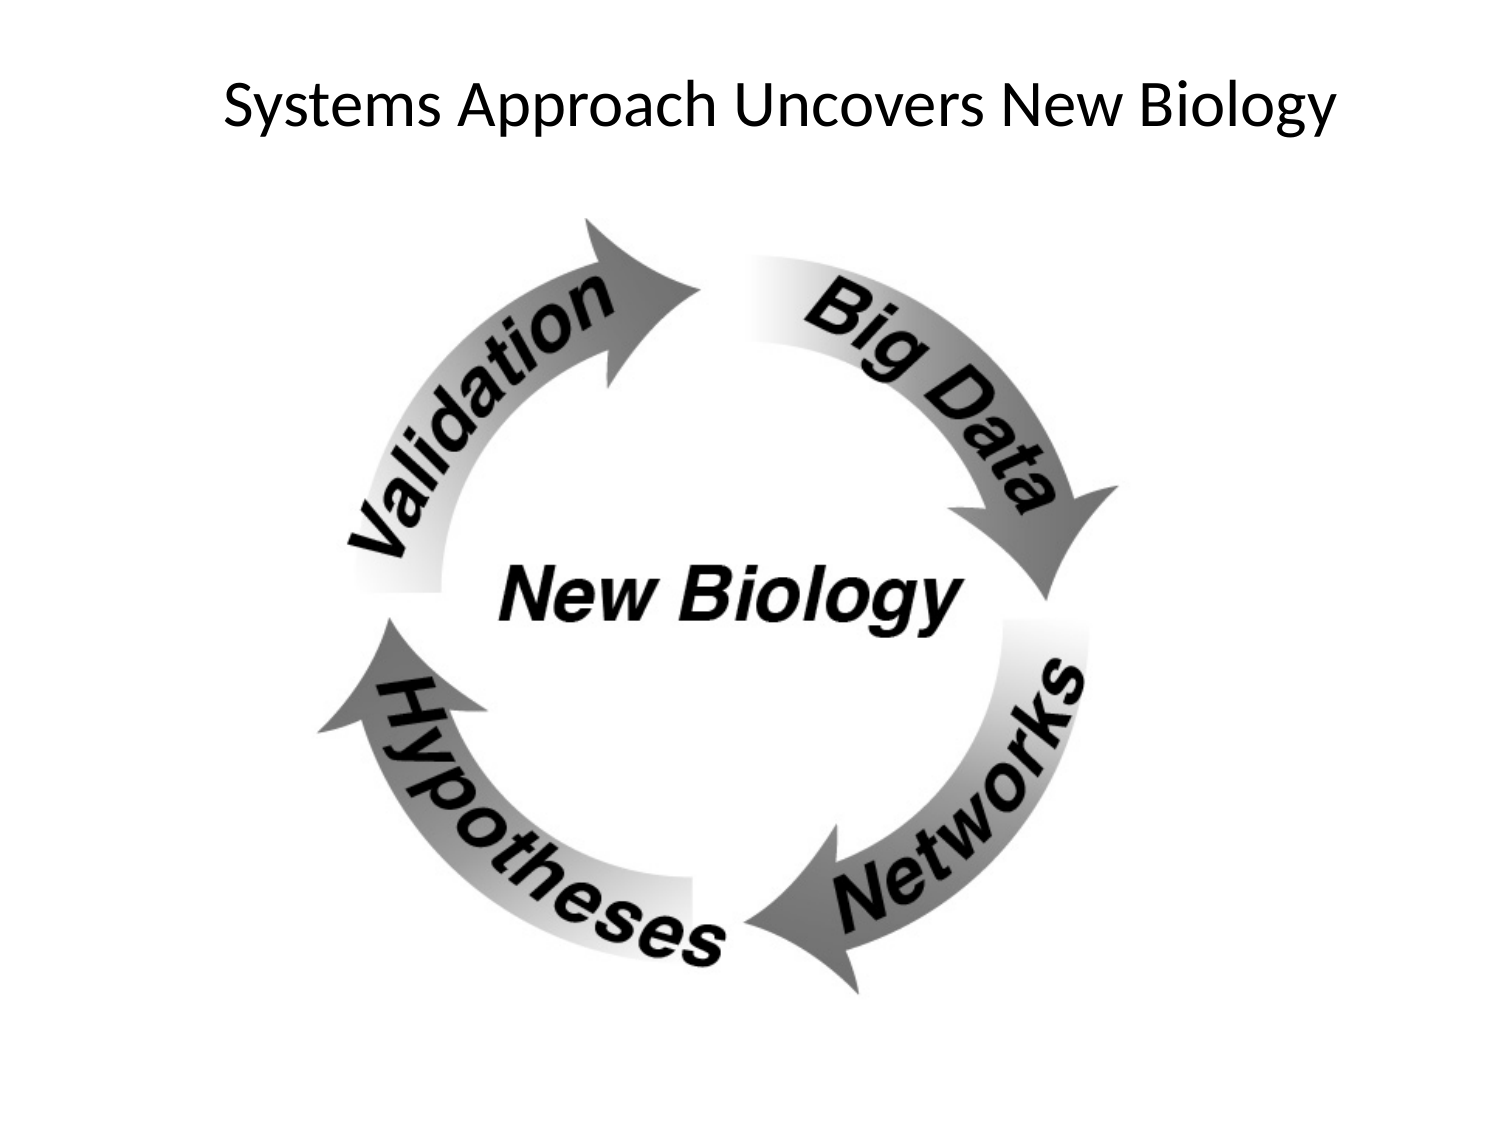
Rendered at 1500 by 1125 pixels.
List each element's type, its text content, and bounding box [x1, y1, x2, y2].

text_box Systems Approach Uncovers New Biology [209, 51, 1354, 147]
picture [287, 218, 1176, 1059]
